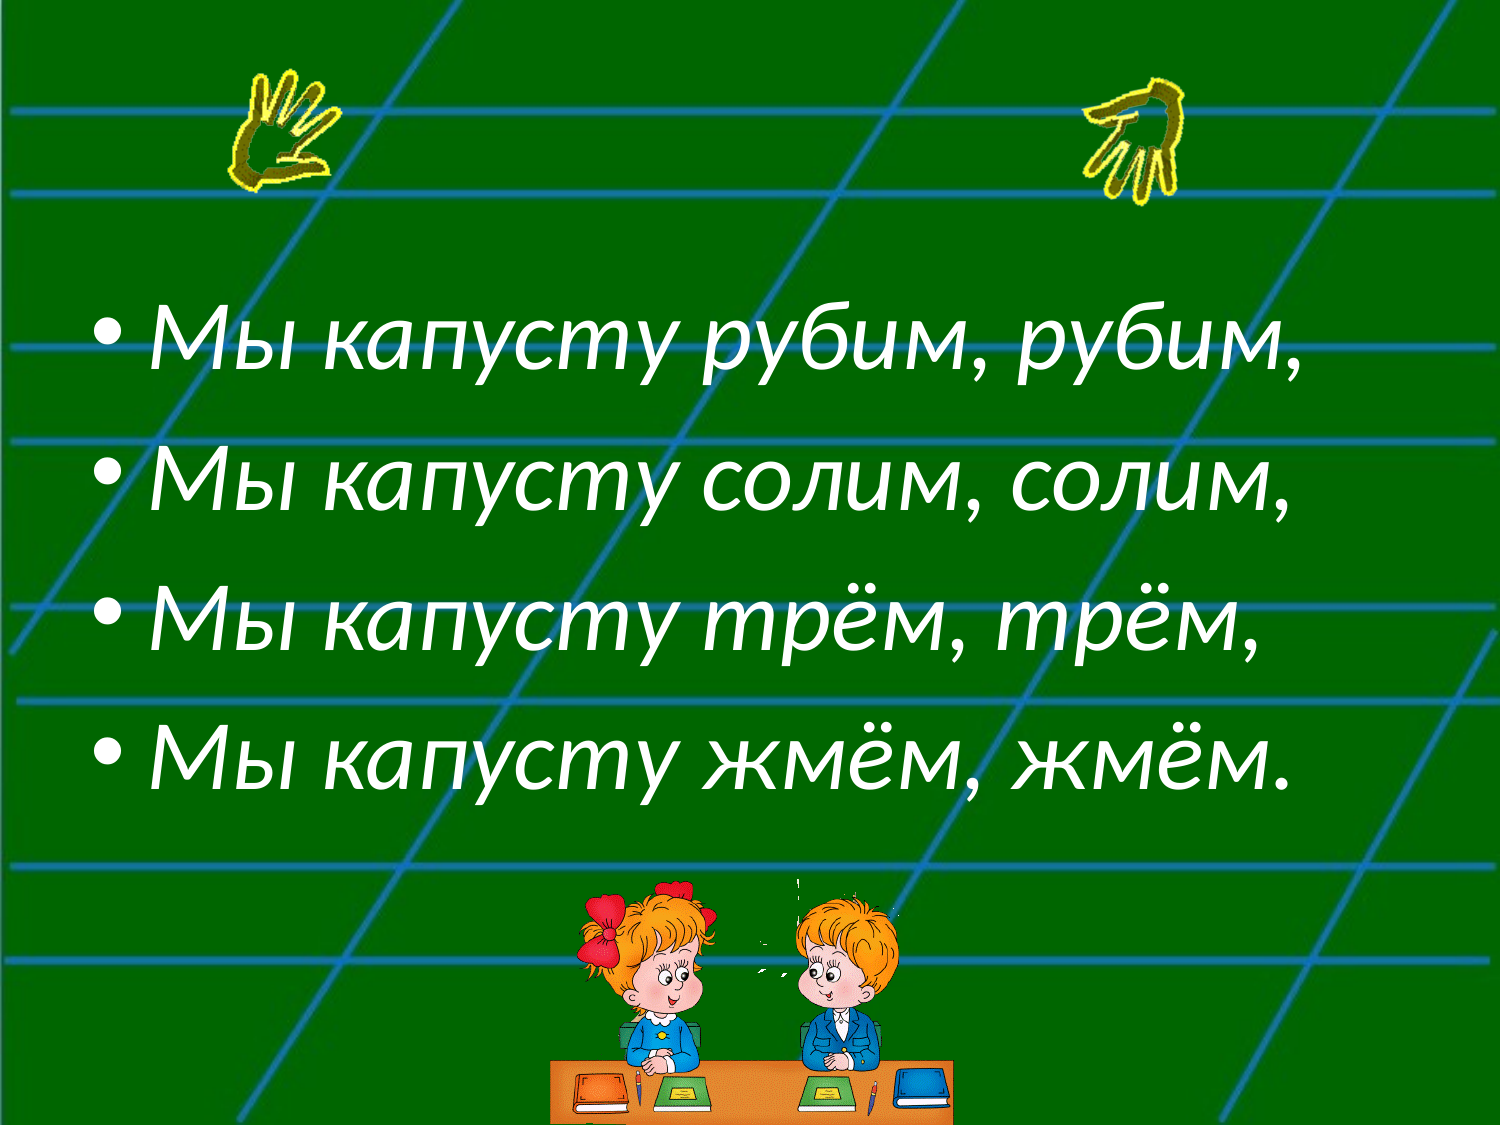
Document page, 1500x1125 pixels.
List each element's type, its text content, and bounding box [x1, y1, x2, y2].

picture [0, 0, 1500, 1125]
list Мы капусту рубим, рубим, Мы капусту солим, солим, Мы капусту трём, трём, Мы капусту жмём, жмём. [74, 262, 1426, 1006]
